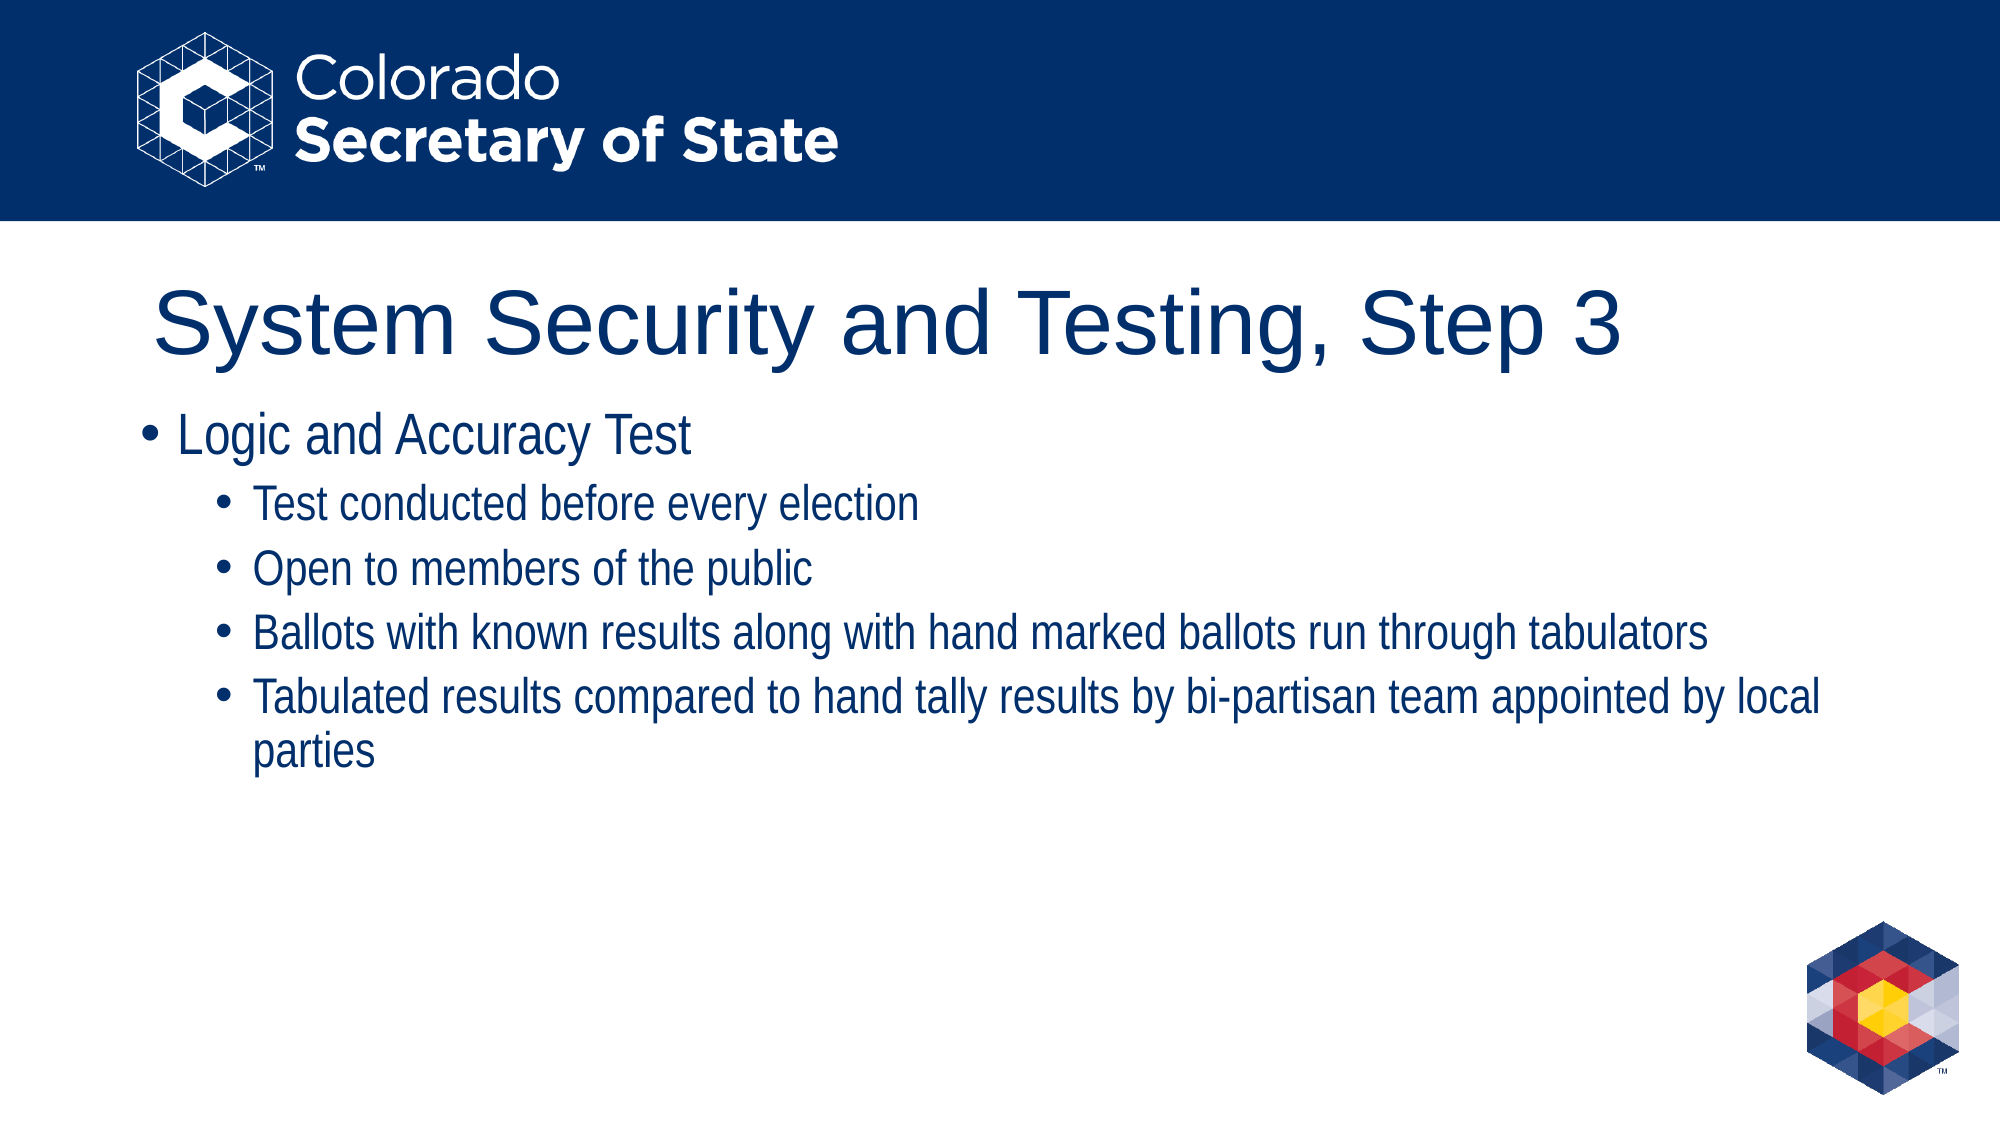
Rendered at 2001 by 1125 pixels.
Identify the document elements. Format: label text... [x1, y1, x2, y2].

picture [1807, 921, 1959, 1095]
title System Security and Testing, Step 3 [137, 250, 1863, 396]
picture [137, 32, 838, 187]
list Logic and Accuracy Test Test conducted before every election Open to members of the public Ballots with known results along with hand marked ballots run through tabulators Tabulated results compared to hand tally results by bi-partisan team appointed by local parties [125, 396, 1875, 1054]
